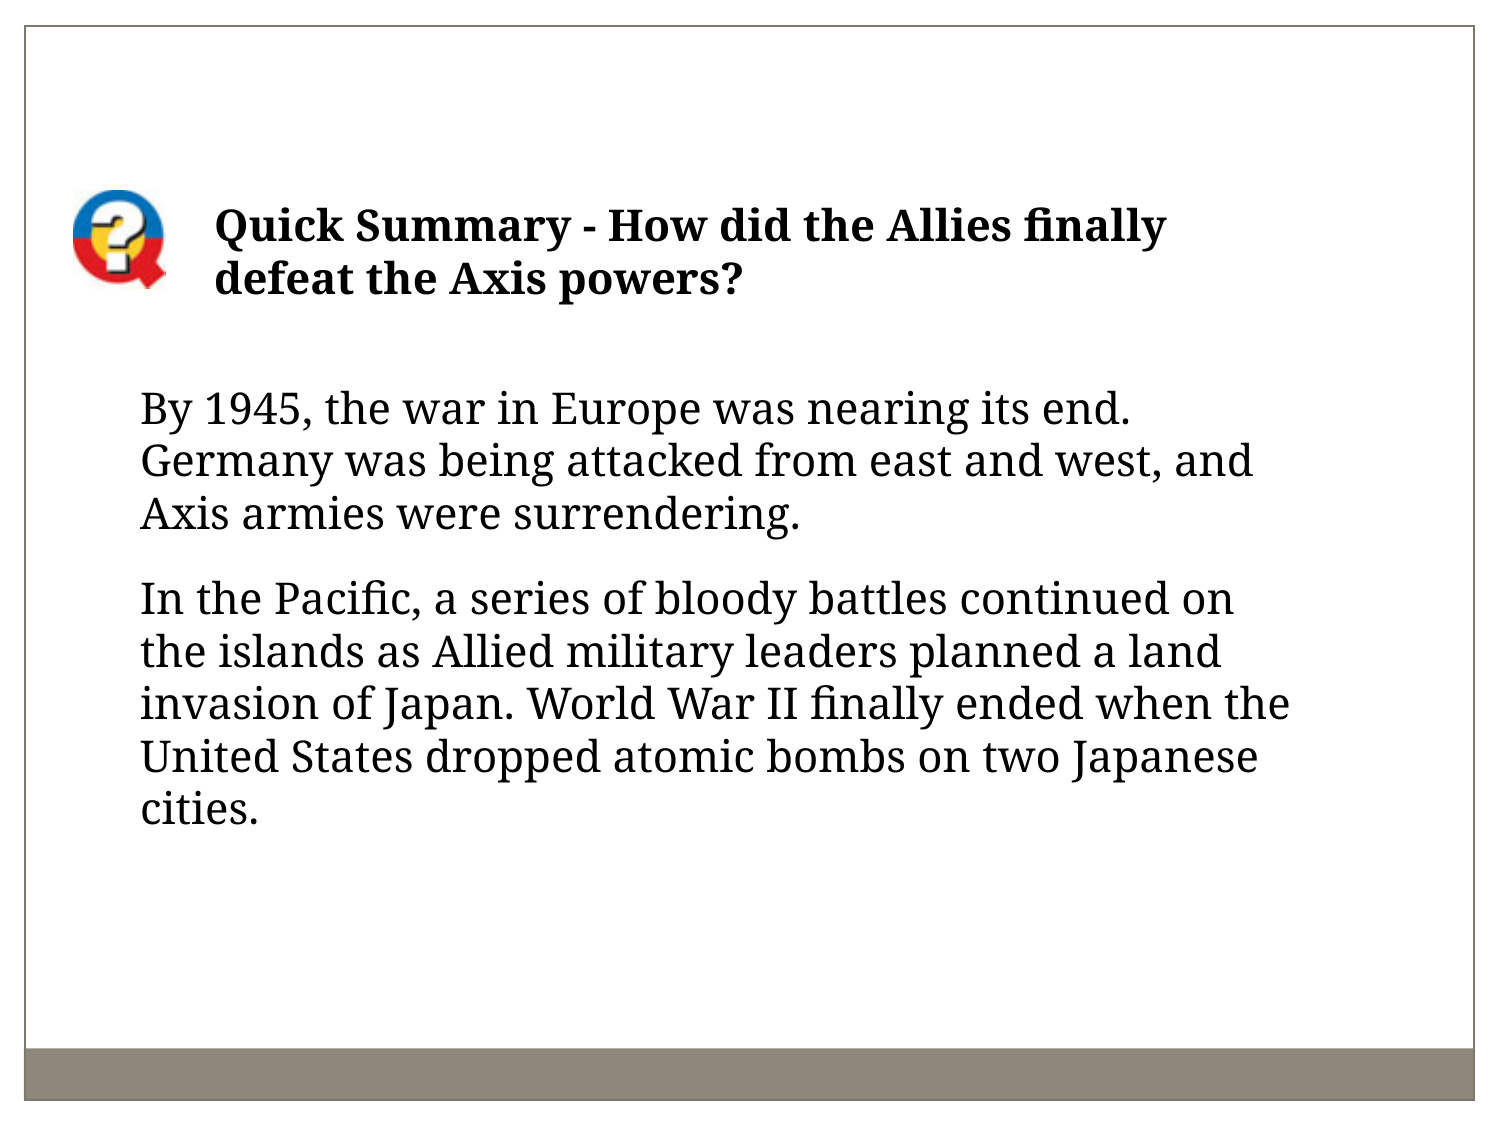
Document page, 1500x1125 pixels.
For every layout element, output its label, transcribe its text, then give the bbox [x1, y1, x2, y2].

text_box By 1945, the war in Europe was nearing its end. Germany was being attacked from east and west, and Axis armies were surrendering. In the Pacific, a series of bloody battles continued on the islands as Allied military leaders planned a land invasion of Japan. World War II finally ended when the United States dropped atomic bombs on two Japanese cities. [125, 373, 1322, 899]
picture [73, 190, 166, 289]
text_box Quick Summary - How did the Allies finally defeat the Axis powers? [199, 190, 1250, 311]
